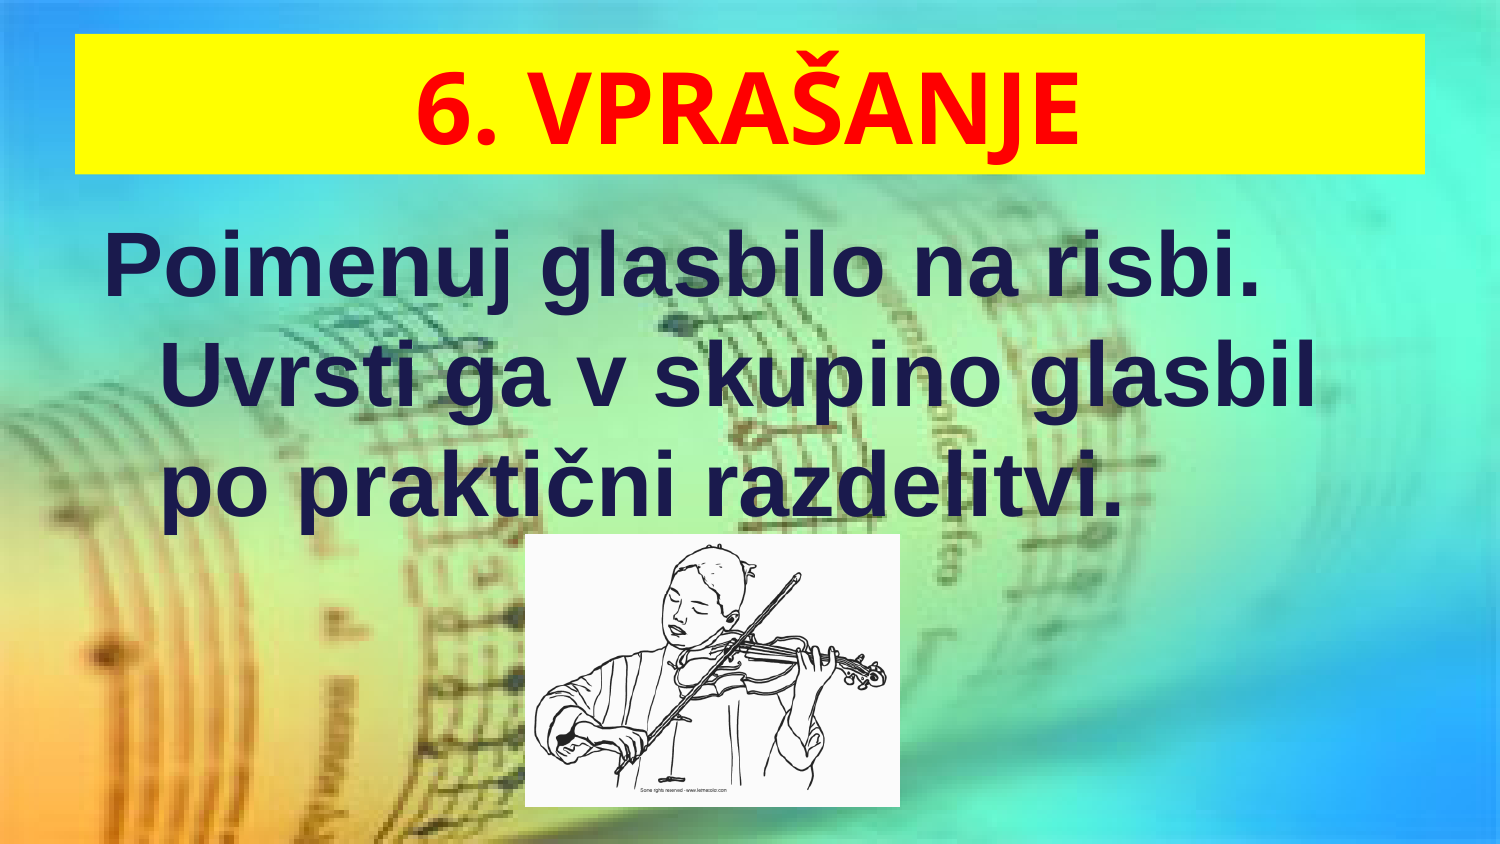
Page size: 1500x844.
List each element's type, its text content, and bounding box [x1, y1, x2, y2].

title 6. VPRAŠANJE [74, 33, 1426, 175]
list Poimenuj glasbilo na risbi. Uvrsti ga v skupino glasbil po praktični razdelitvi. [87, 196, 1438, 810]
picture [0, 0, 1500, 844]
